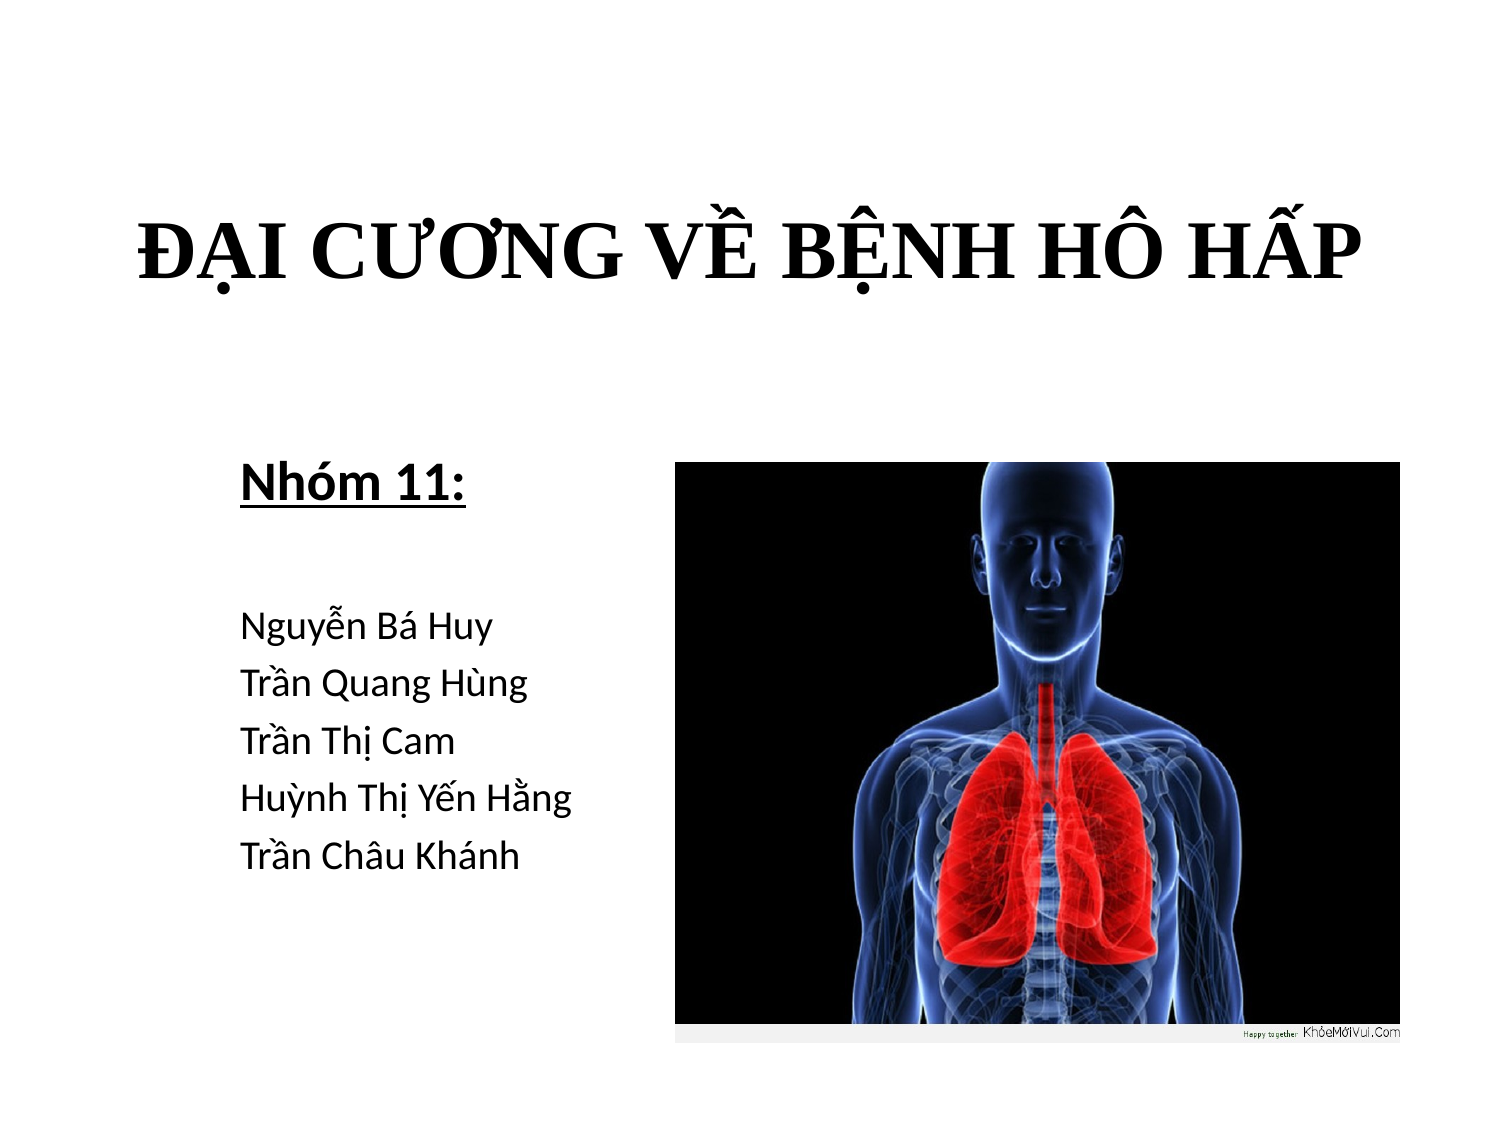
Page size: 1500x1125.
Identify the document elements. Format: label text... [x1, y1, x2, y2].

title ĐẠI CƯƠNG VỀ BỆNH HÔ HẤP [112, 125, 1388, 367]
picture [674, 462, 1401, 1044]
subtitle Nhóm 11: Nguyễn Bá Huy Trần Quang Hùng Trần Thị Cam Huỳnh Thị Yến Hằng Trần Châu Khánh [225, 437, 1275, 888]
